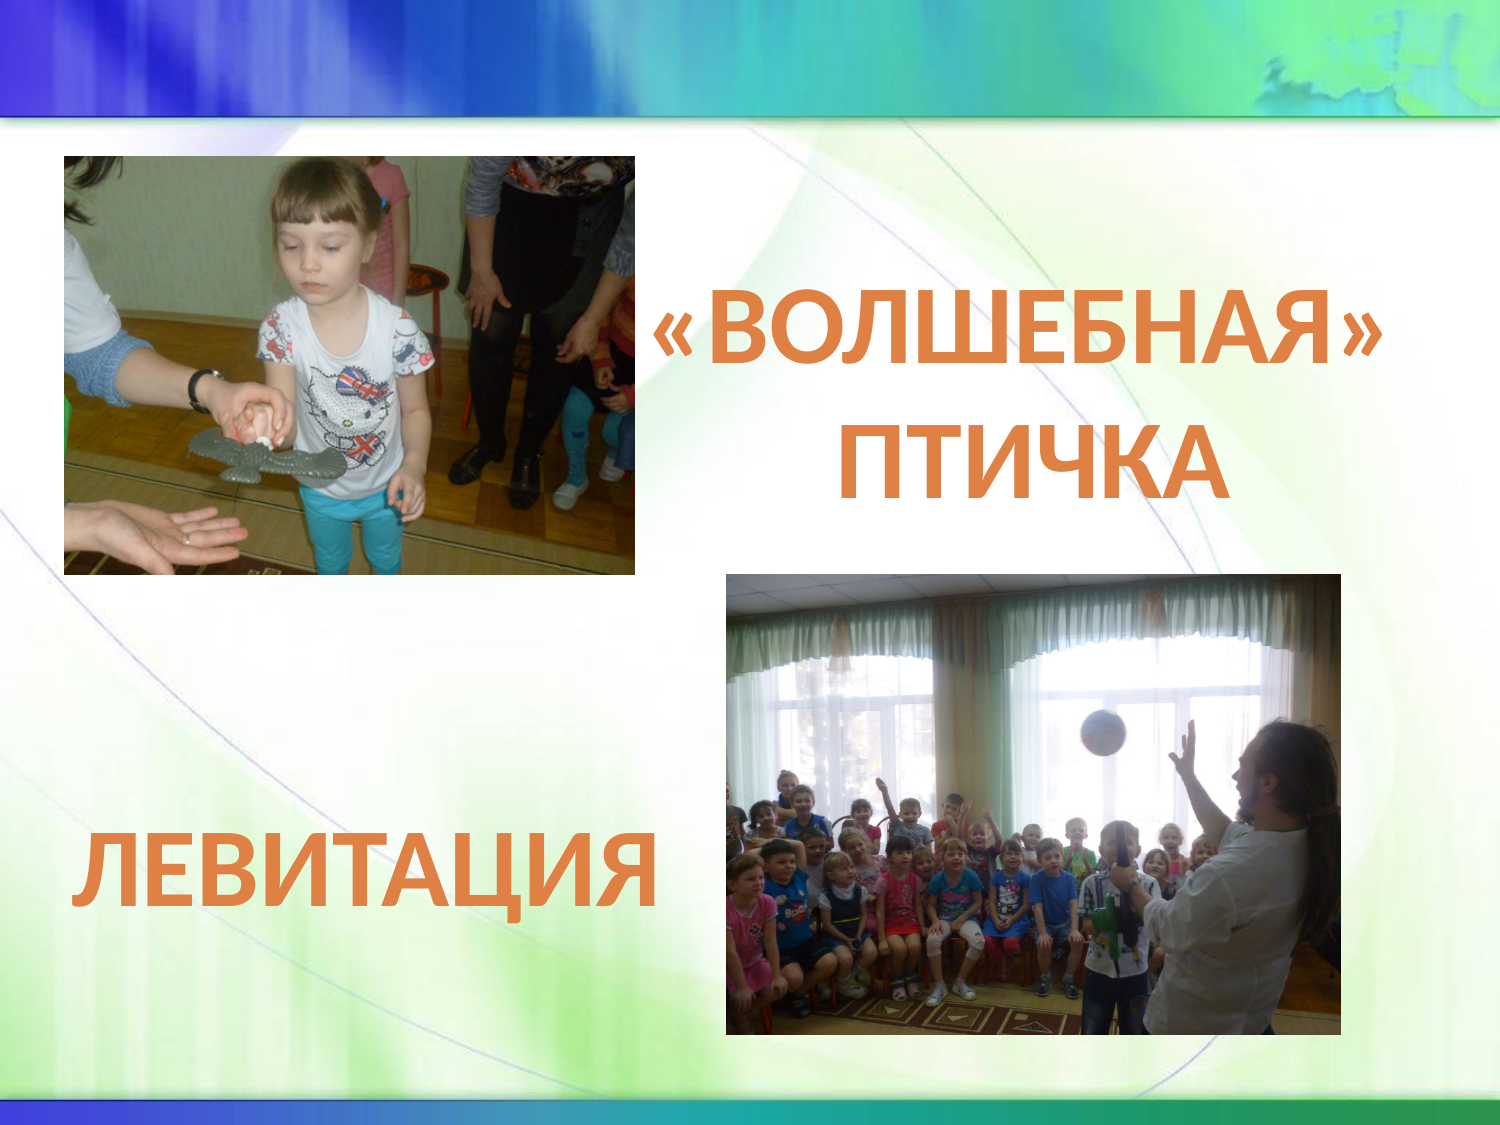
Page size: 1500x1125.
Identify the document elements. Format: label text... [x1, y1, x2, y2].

picture [0, 0, 1500, 1125]
text_box «ВОЛШЕБНАЯ» ПТИЧКА [640, 243, 1437, 529]
text_box ЛЕВИТАЦИЯ [56, 786, 677, 937]
